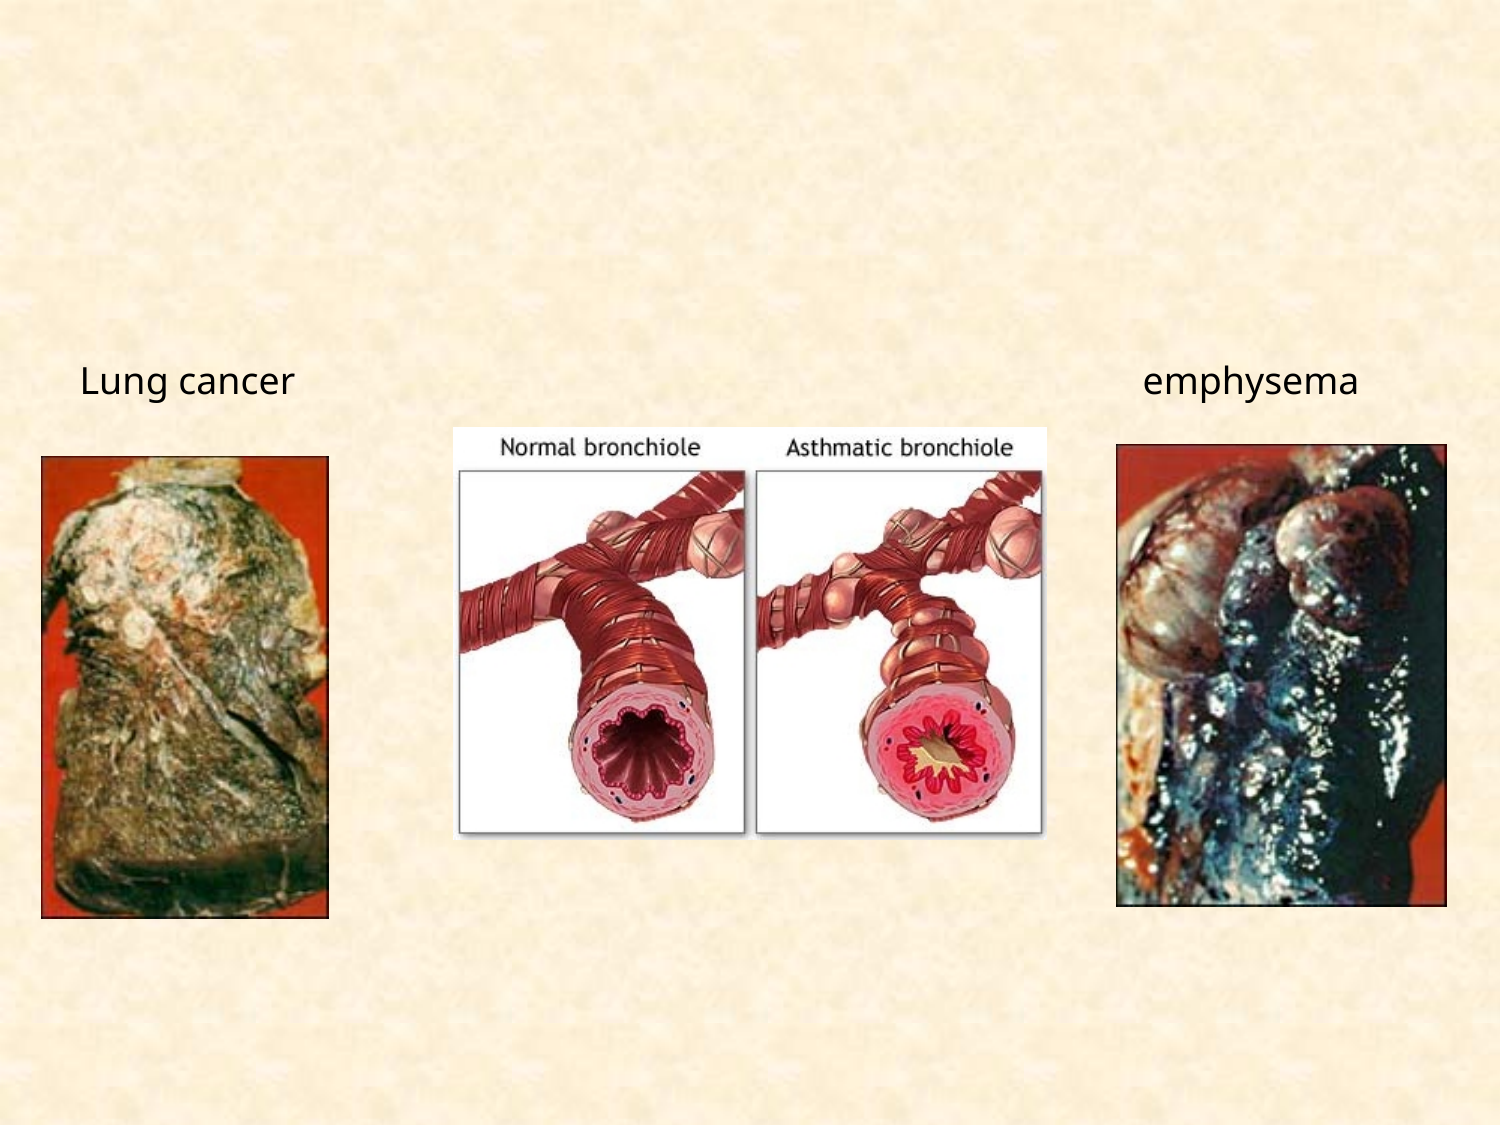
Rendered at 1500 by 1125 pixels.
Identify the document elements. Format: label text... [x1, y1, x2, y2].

text_box emphysema [1128, 349, 1412, 410]
text_box Lung cancer [64, 349, 337, 410]
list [452, 427, 1048, 841]
picture [0, 0, 1500, 1125]
